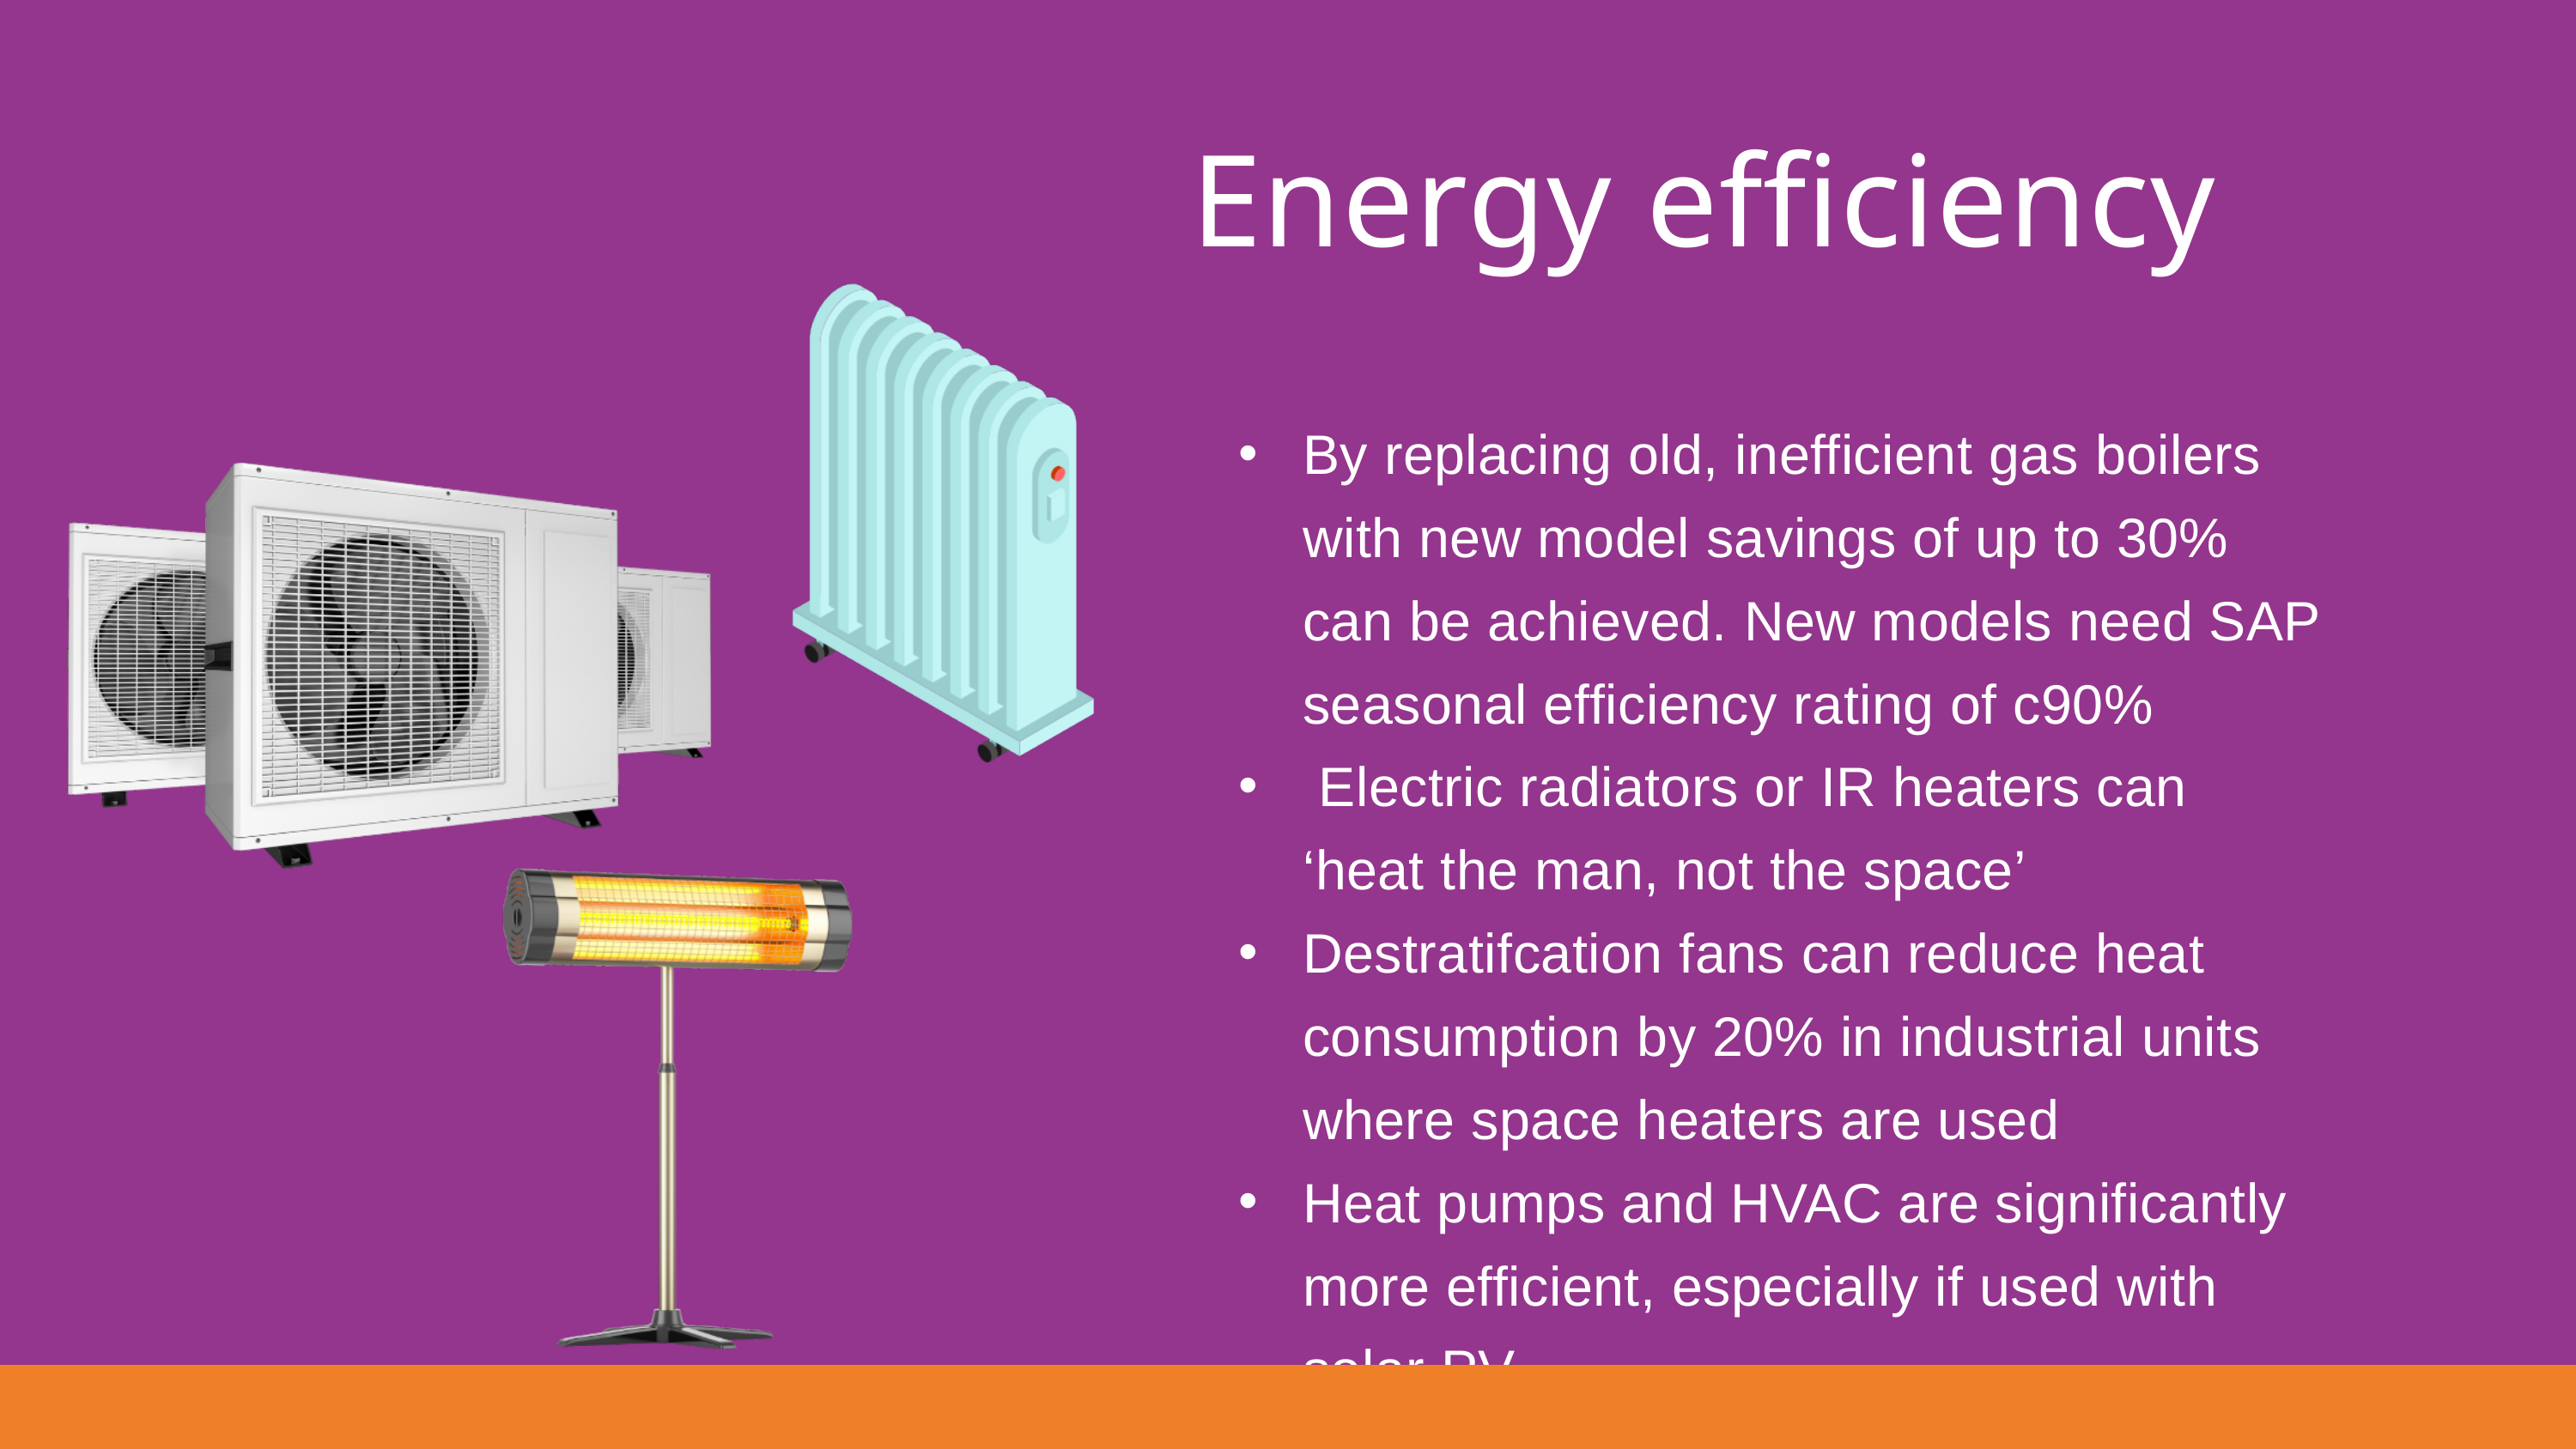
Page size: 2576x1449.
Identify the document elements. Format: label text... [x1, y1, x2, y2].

text_box By replacing old, inefficient gas boilers with new model savings of up to 30% can be achieved. New models need SAP seasonal efficiency rating of c90% Electric radiators or IR heaters can ‘heat the man, not the space’ Destratifcation fans can reduce heat consumption by 20% in industrial units where space heaters are used Heat pumps and HVAC are significantly more efficient, especially if used with solar PV [1191, 402, 2327, 1364]
picture [0, 215, 1182, 1417]
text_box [0, 1365, 2576, 1449]
text_box Energy efficiency [1191, 112, 2576, 273]
